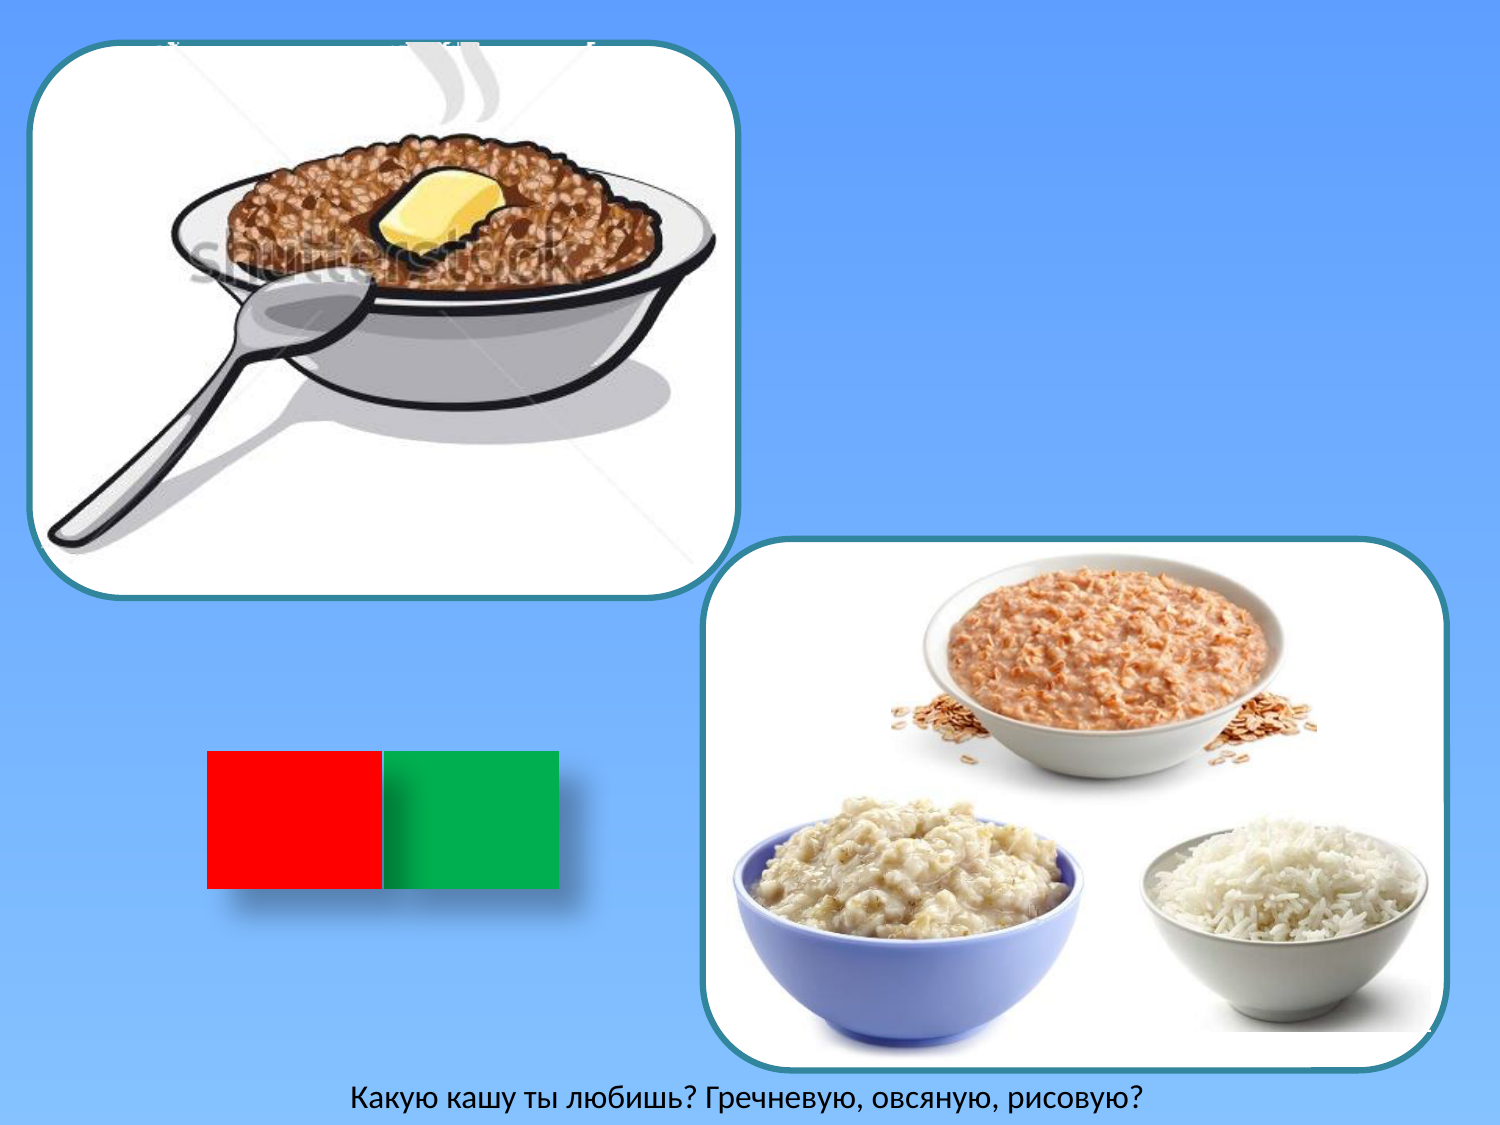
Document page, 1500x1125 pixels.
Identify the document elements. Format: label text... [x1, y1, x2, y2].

text_box [206, 751, 382, 889]
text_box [702, 538, 1448, 1071]
title Какую кашу ты любишь? Гречневую, овсяную, рисовую? [76, 1065, 1427, 1125]
picture [29, 42, 739, 564]
text_box [53, 571, 697, 601]
text_box [382, 749, 561, 891]
